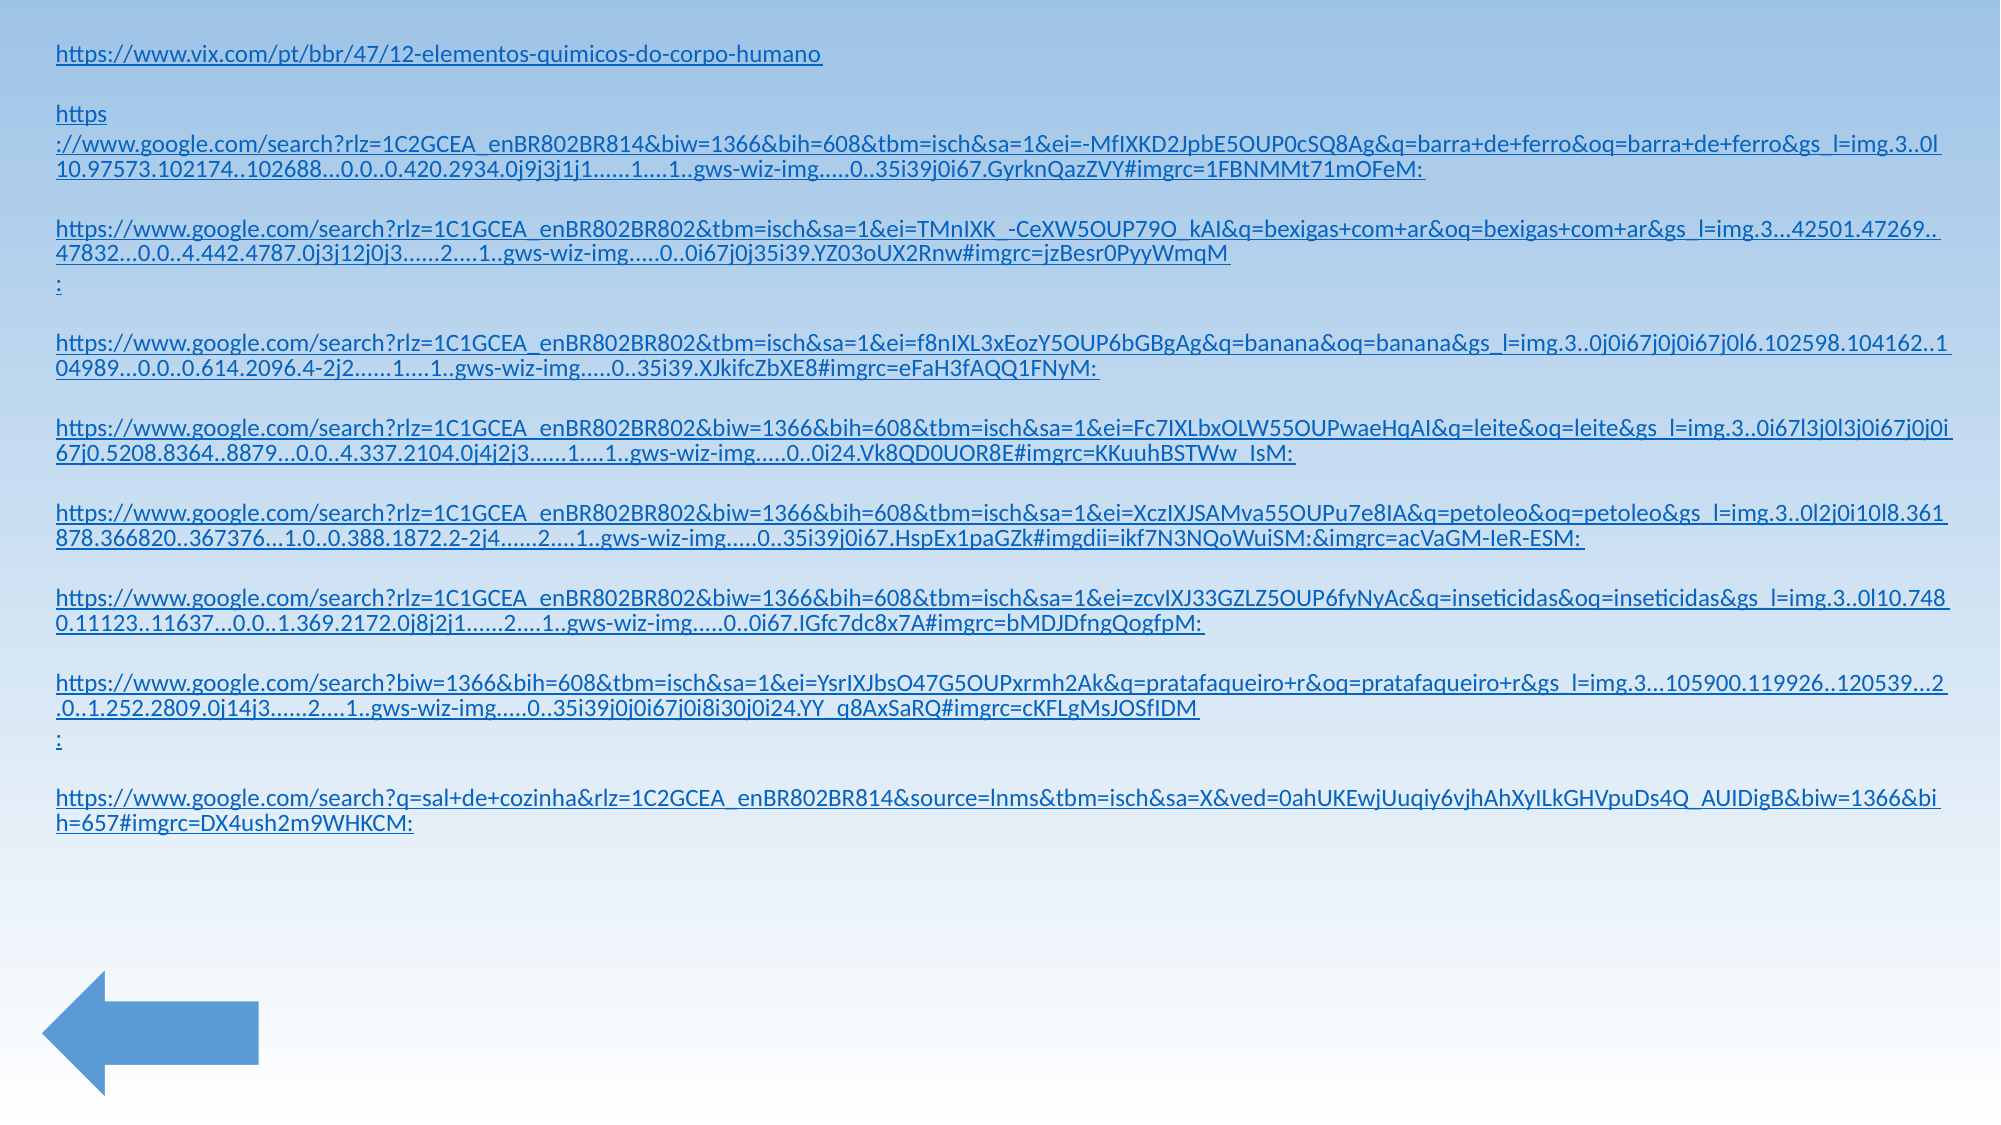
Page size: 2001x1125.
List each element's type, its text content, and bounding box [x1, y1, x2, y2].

text_box [40, 967, 260, 1099]
text_box https://www.vix.com/pt/bbr/47/12-elementos-quimicos-do-corpo-humano https://www.google.com/search?rlz=1C2GCEA_enBR802BR814&biw=1366&bih=608&tbm=isch&sa=1&ei=-MfIXKD2JpbE5OUP0cSQ8Ag&q=barra+de+ferro&oq=barra+de+ferro&gs_l=img.3..0l10.97573.102174..102688...0.0..0.420.2934.0j9j3j1j1......1....1..gws-wiz-img.....0..35i39j0i67.GyrknQazZVY#imgrc=1FBNMMt71mOFeM: https://www.google.com/search?rlz=1C1GCEA_enBR802BR802&tbm=isch&sa=1&ei=TMnIXK_-CeXW5OUP79O_kAI&q=bexigas+com+ar&oq=bexigas+com+ar&gs_l=img.3...42501.47269..47832...0.0..4.442.4787.0j3j12j0j3......2....1..gws-wiz-img.....0..0i67j0j35i39.YZ03oUX2Rnw#imgrc=jzBesr0PyyWmqM: https://www.google.com/search?rlz=1C1GCEA_enBR802BR802&tbm=isch&sa=1&ei=f8nIXL3xEozY5OUP6bGBgAg&q=banana&oq=banana&gs_l=img.3..0j0i67j0j0i67j0l6.102598.104162..104989...0.0..0.614.2096.4-2j2......1....1..gws-wiz-img.....0..35i39.XJkifcZbXE8#imgrc=eFaH3fAQQ1FNyM: https://www.google.com/search?rlz=1C1GCEA_enBR802BR802&biw=1366&bih=608&tbm=isch&sa=1&ei=Fc7IXLbxOLW55OUPwaeHqAI&q=leite&oq=leite&gs_l=img.3..0i67l3j0l3j0i67j0j0i67j0.5208.8364..8879...0.0..4.337.2104.0j4j2j3......1....1..gws-wiz-img.....0..0i24.Vk8QD0UOR8E#imgrc=KKuuhBSTWw_IsM: https://www.google.com/search?rlz=1C1GCEA_enBR802BR802&biw=1366&bih=608&tbm=isch&sa=1&ei=XczIXJSAMva55OUPu7e8IA&q=petoleo&oq=petoleo&gs_l=img.3..0l2j0i10l8.361878.366820..367376...1.0..0.388.1872.2-2j4......2....1..gws-wiz-img.....0..35i39j0i67.HspEx1paGZk#imgdii=ikf7N3NQoWuiSM:&imgrc=acVaGM-IeR-ESM: https://www.google.com/search?rlz=1C1GCEA_enBR802BR802&biw=1366&bih=608&tbm=isch&sa=1&ei=zcvIXJ33GZLZ5OUP6fyNyAc&q=inseticidas&oq=inseticidas&gs_l=img.3..0l10.7480.11123..11637...0.0..1.369.2172.0j8j2j1......2....1..gws-wiz-img.....0..0i67.IGfc7dc8x7A#imgrc=bMDJDfngQogfpM: https://www.google.com/search?biw=1366&bih=608&tbm=isch&sa=1&ei=YsrIXJbsO47G5OUPxrmh2Ak&q=pratafaqueiro+r&oq=pratafaqueiro+r&gs_l=img.3...105900.119926..120539...2.0..1.252.2809.0j14j3......2....1..gws-wiz-img.....0..35i39j0j0i67j0i8i30j0i24.YY_q8AxSaRQ#imgrc=cKFLgMsJOSfIDM: https://www.google.com/search?q=sal+de+cozinha&rlz=1C2GCEA_enBR802BR814&source=lnms&tbm=isch&sa=X&ved=0ahUKEwjUuqiy6vjhAhXyILkGHVpuDs4Q_AUIDigB&biw=1366&bih=657#imgrc=DX4ush2m9WHKCM: [40, 29, 1969, 689]
